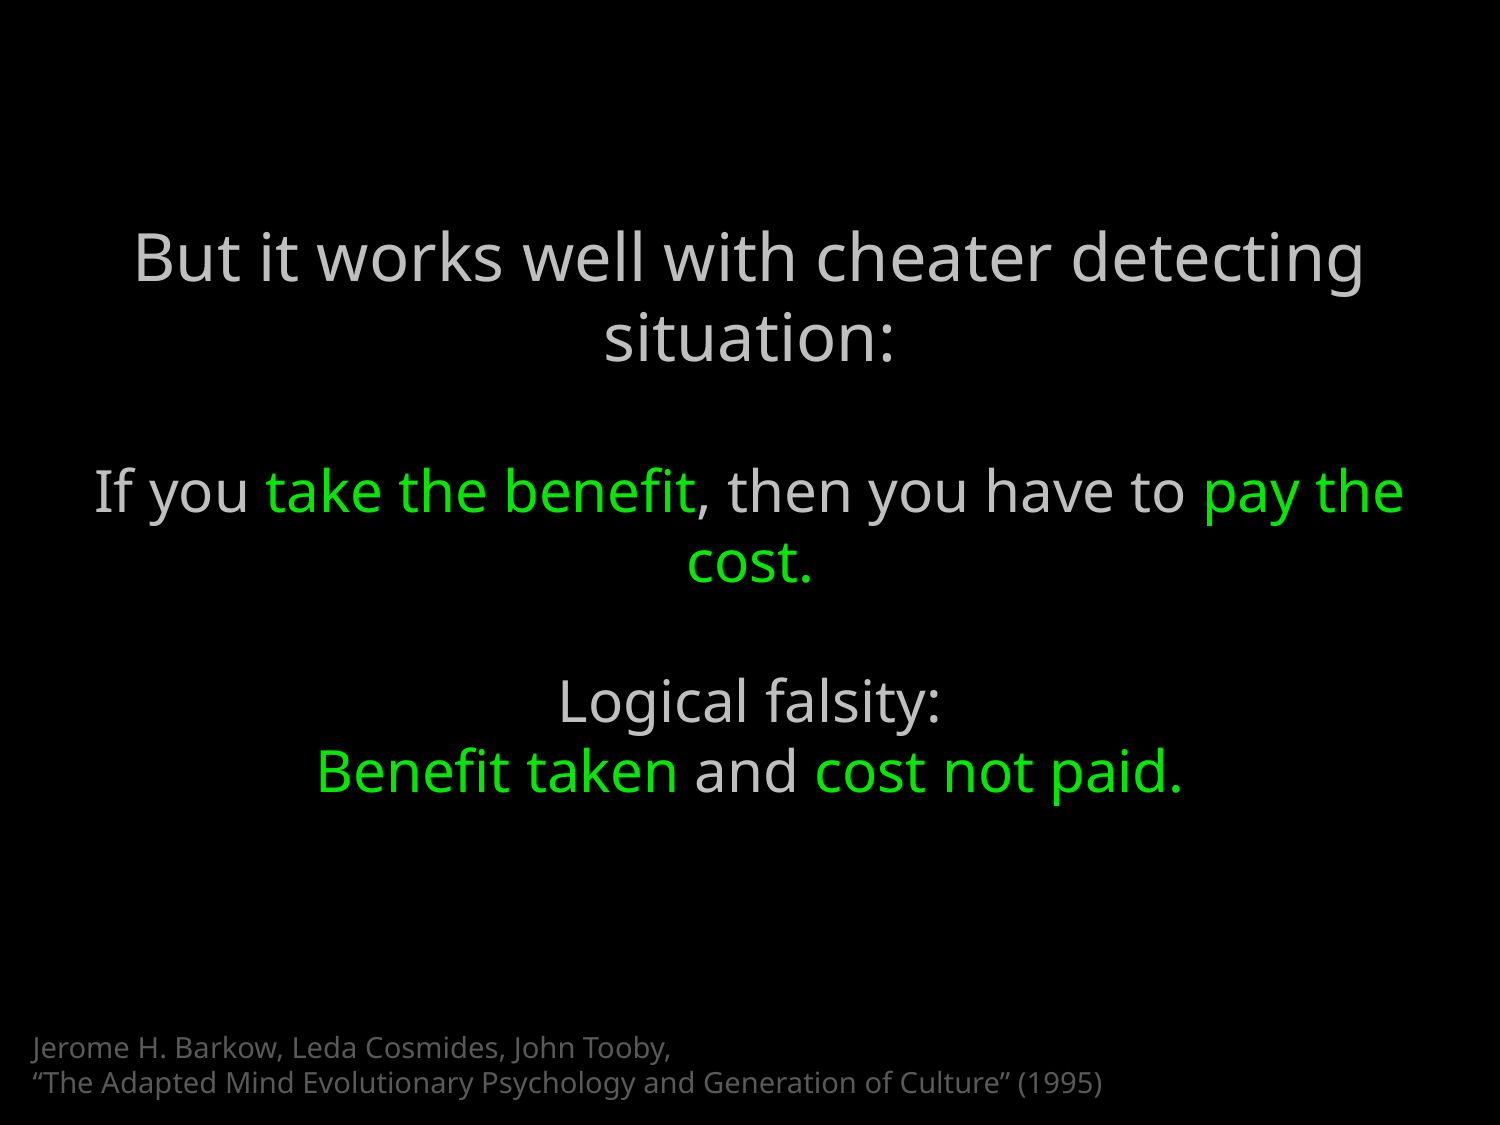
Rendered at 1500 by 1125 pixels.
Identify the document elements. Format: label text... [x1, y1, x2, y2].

title But it works well with cheater detecting situation: If you take the benefit, then you have to pay the cost. Logical falsity: Benefit taken and cost not paid. [17, 19, 1483, 1000]
text_box Jerome H. Barkow, Leda Cosmides, John Tooby, “The Adapted Mind Evolutionary Psychology and Generation of Culture” (1995) [17, 1023, 1483, 1106]
